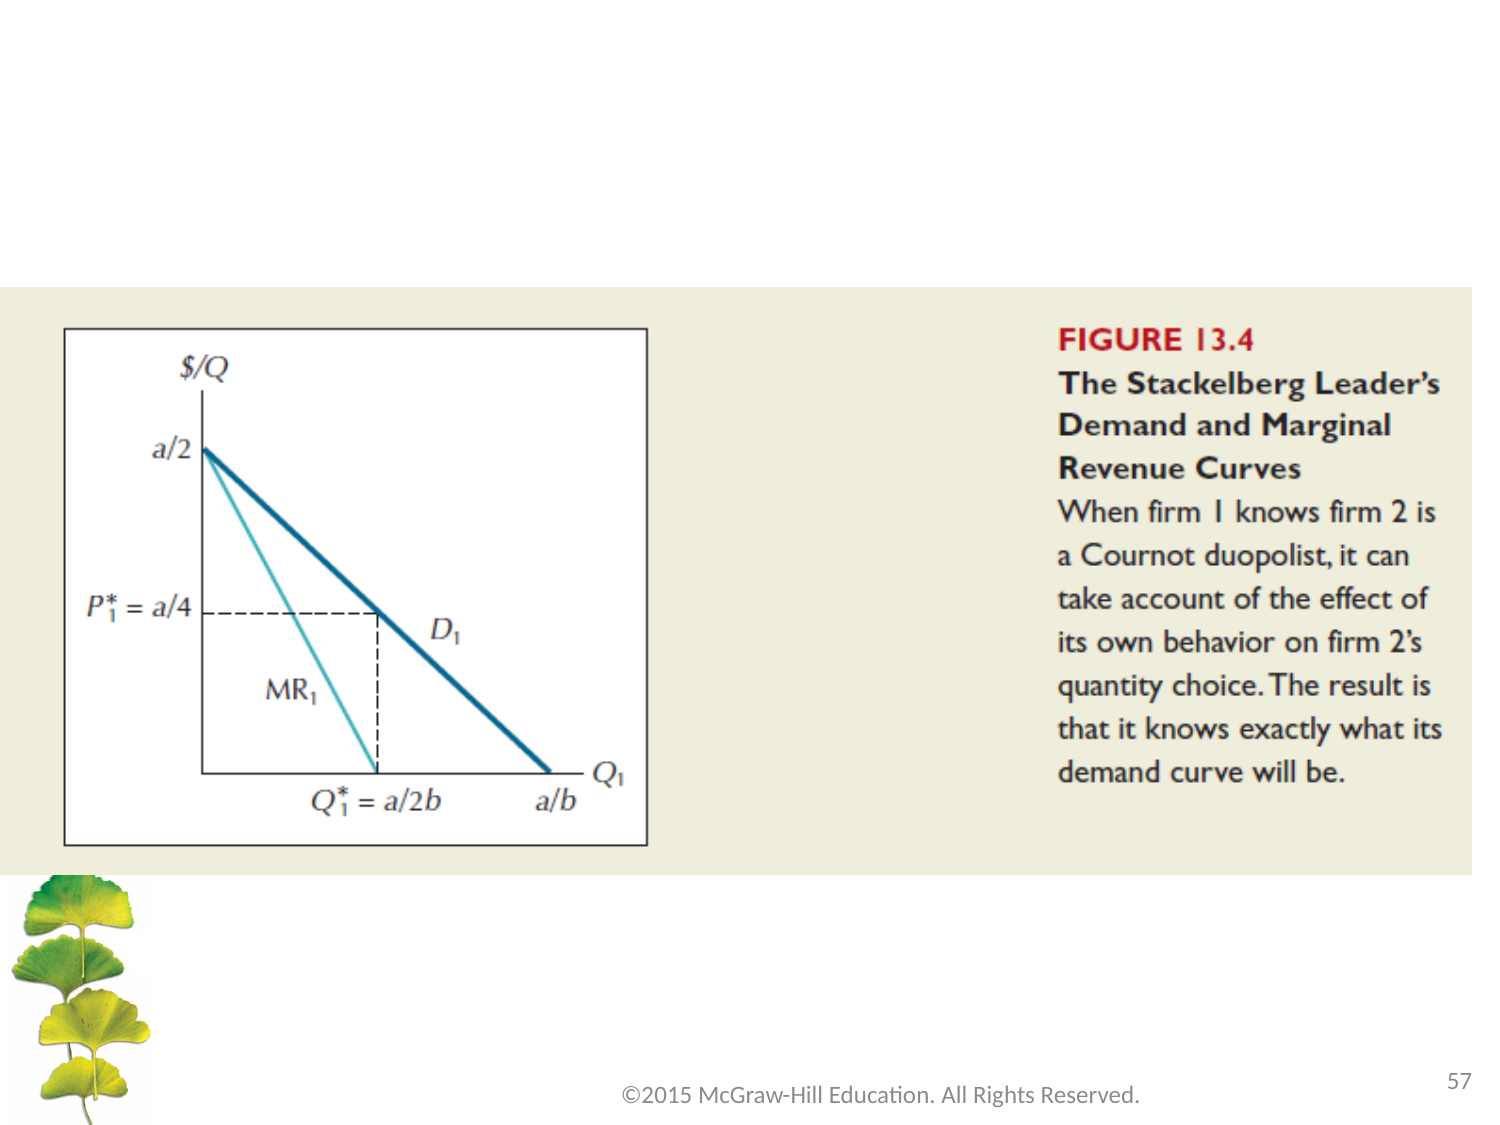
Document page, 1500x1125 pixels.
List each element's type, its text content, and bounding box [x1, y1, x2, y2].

picture [0, 287, 1472, 1125]
footer ©2015 McGraw-Hill Education. All Rights Reserved. [587, 1064, 1175, 1124]
slide_number 57 [1374, 1050, 1488, 1110]
